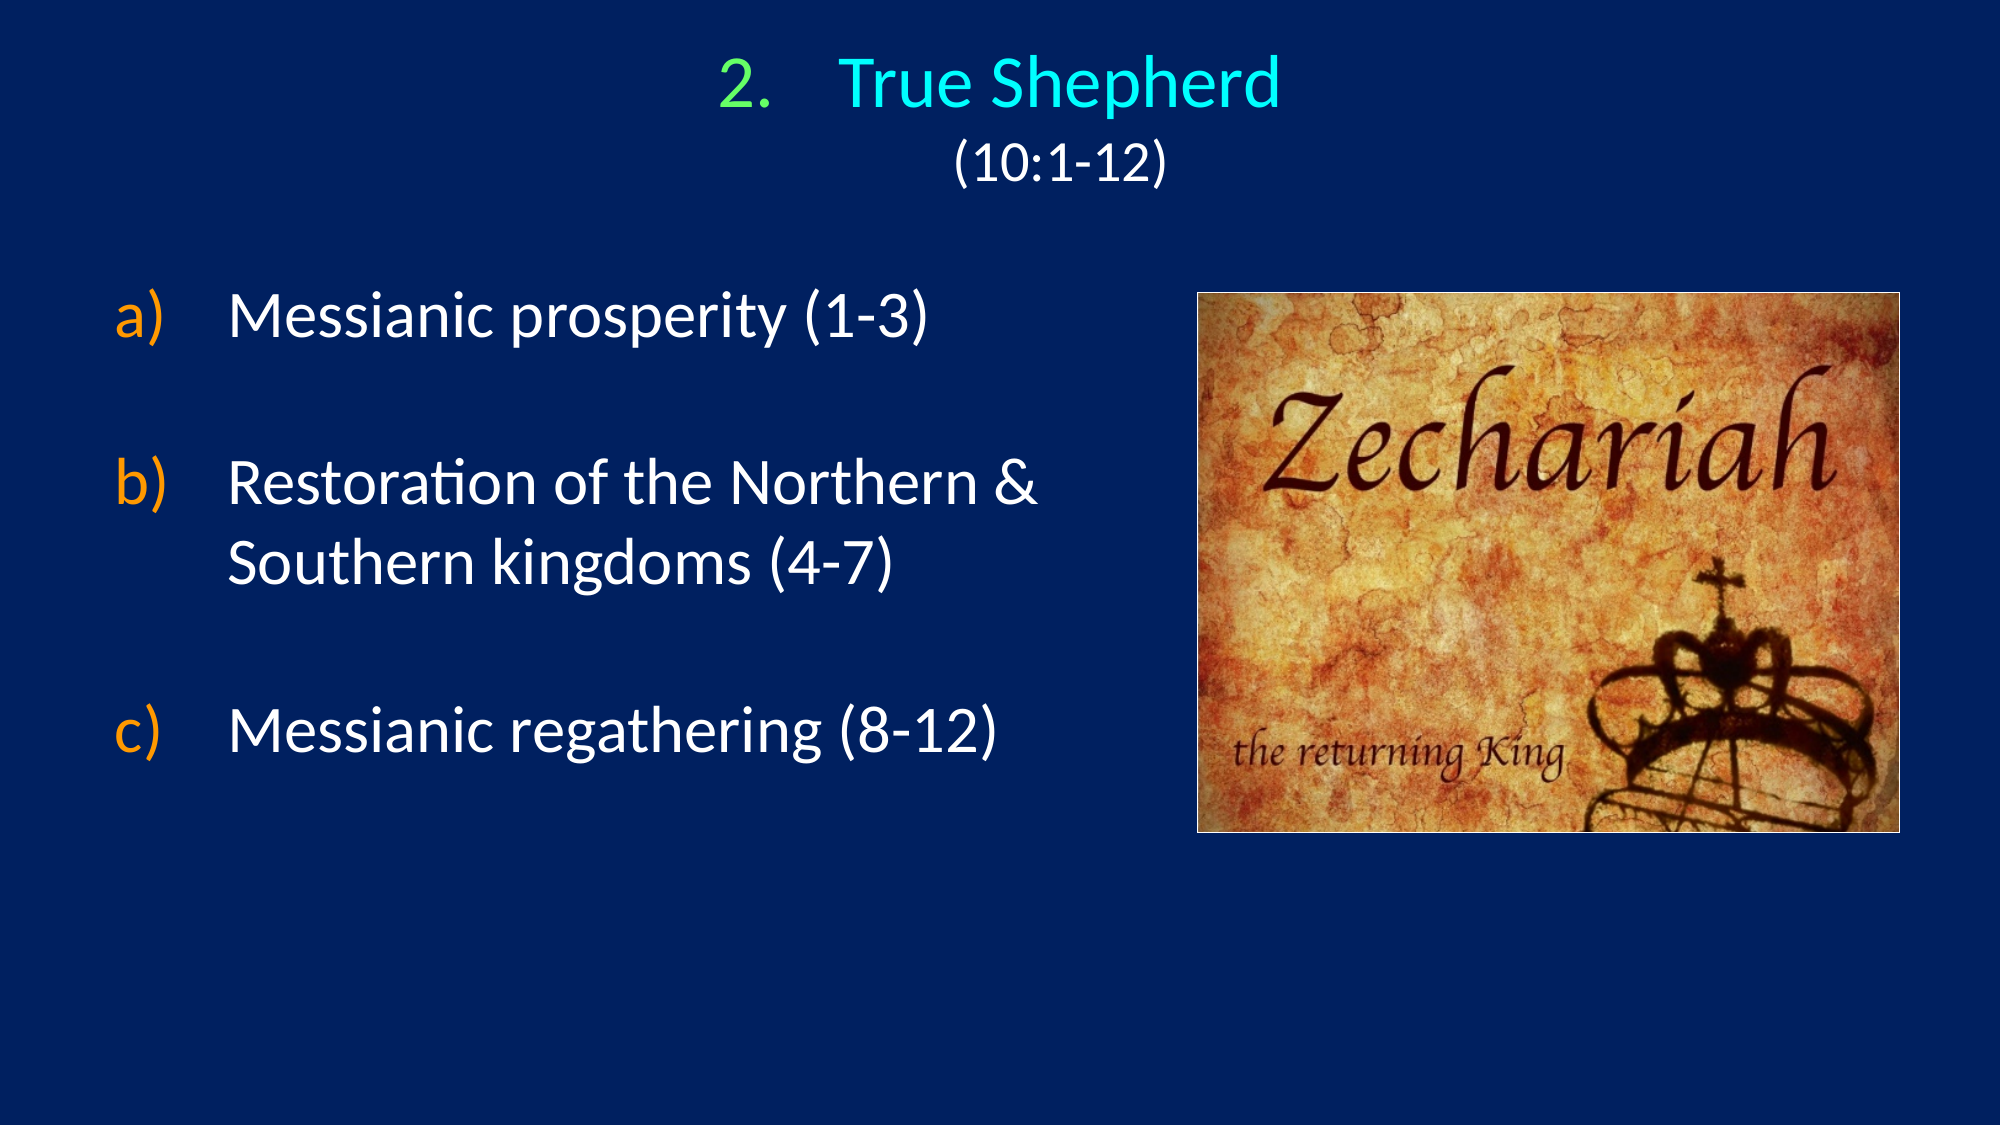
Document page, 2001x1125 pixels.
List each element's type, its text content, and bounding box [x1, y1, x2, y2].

title True Shepherd (10:1-12) [131, 37, 1869, 188]
list Messianic prosperity (1-3) Restoration of the Northern & Southern kingdoms (4-7) Messianic regathering (8-12) [99, 262, 1063, 788]
picture [1197, 291, 1901, 834]
